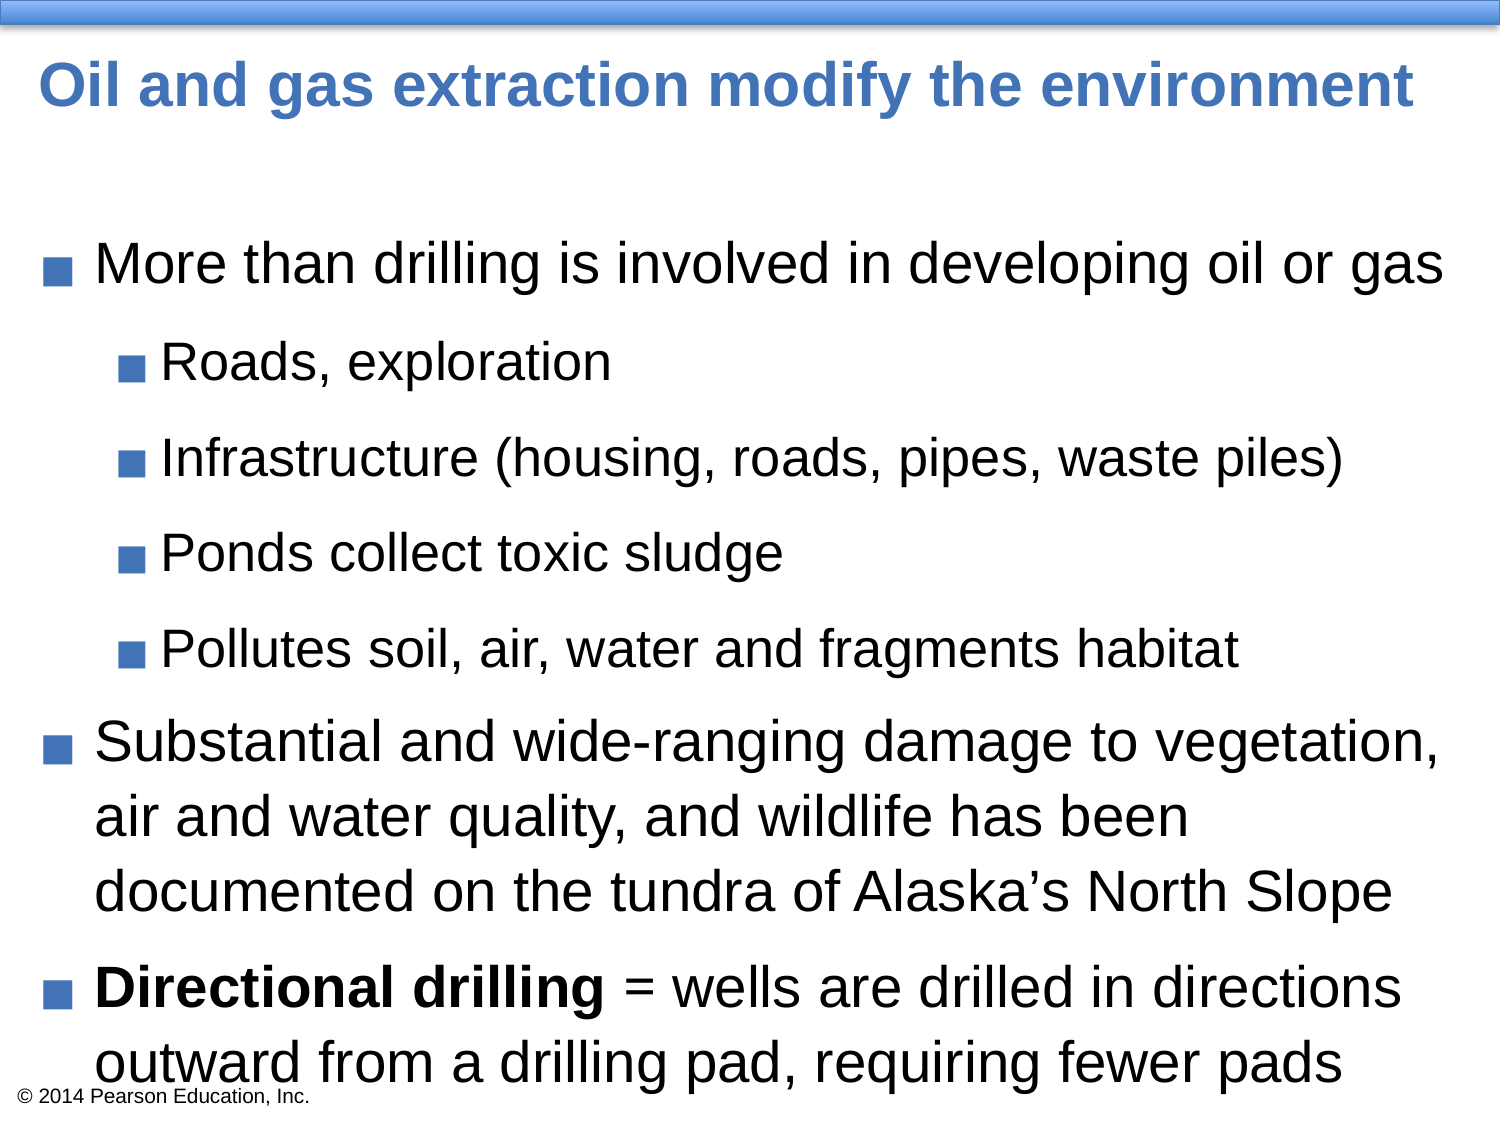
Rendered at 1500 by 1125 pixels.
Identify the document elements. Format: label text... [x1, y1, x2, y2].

list More than drilling is involved in developing oil or gas Roads, exploration Infrastructure (housing, roads, pipes, waste piles) Ponds collect toxic sludge Pollutes soil, air, water and fragments habitat Substantial and wide-ranging damage to vegetation, air and water quality, and wildlife has been documented on the tundra of Alaska’s North Slope Directional drilling = wells are drilled in directions outward from a drilling pad, requiring fewer pads Surface footprint is smaller [23, 213, 1476, 1063]
title Oil and gas extraction modify the environment [23, 36, 1476, 213]
